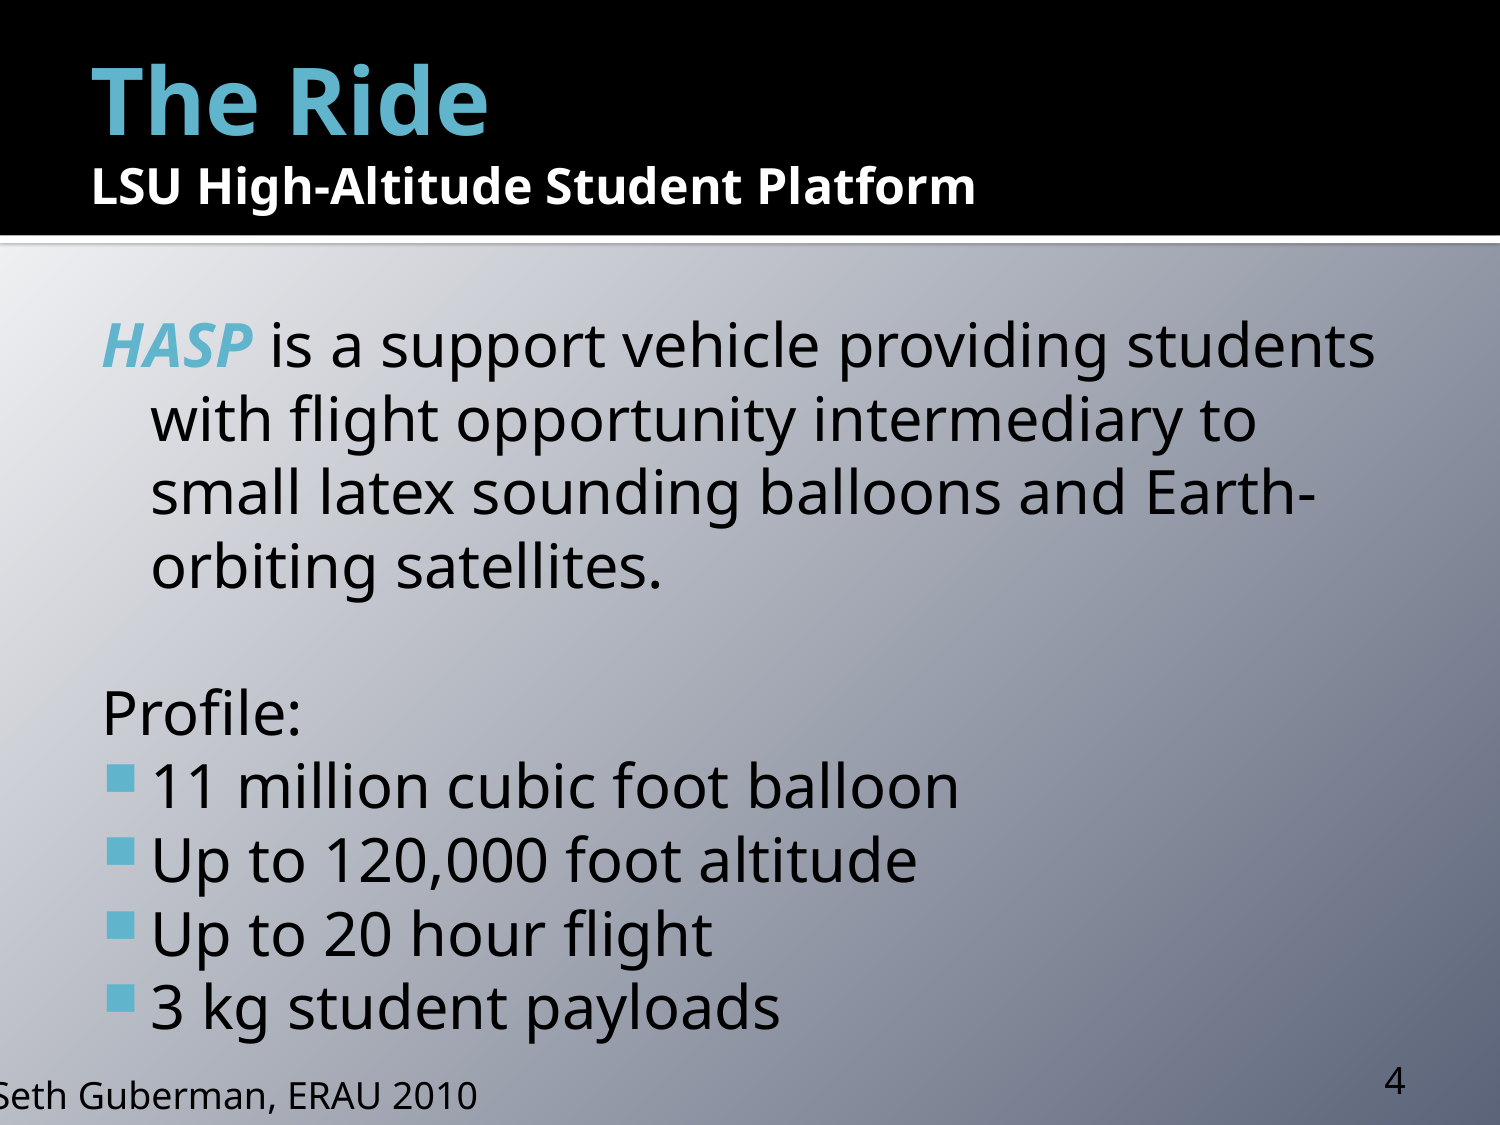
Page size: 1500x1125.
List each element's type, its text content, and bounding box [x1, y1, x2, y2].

text_box Seth Guberman, ERAU 2010 [0, 1064, 494, 1125]
text_box 4 [1369, 1049, 1500, 1116]
title The Ride LSU High-Altitude Student Platform [75, 25, 1425, 231]
list HASP is a support vehicle providing students with flight opportunity intermediary to small latex sounding balloons and Earth-orbiting satellites. Profile: 11 million cubic foot balloon Up to 120,000 foot altitude Up to 20 hour flight 3 kg student payloads [75, 291, 1425, 1050]
